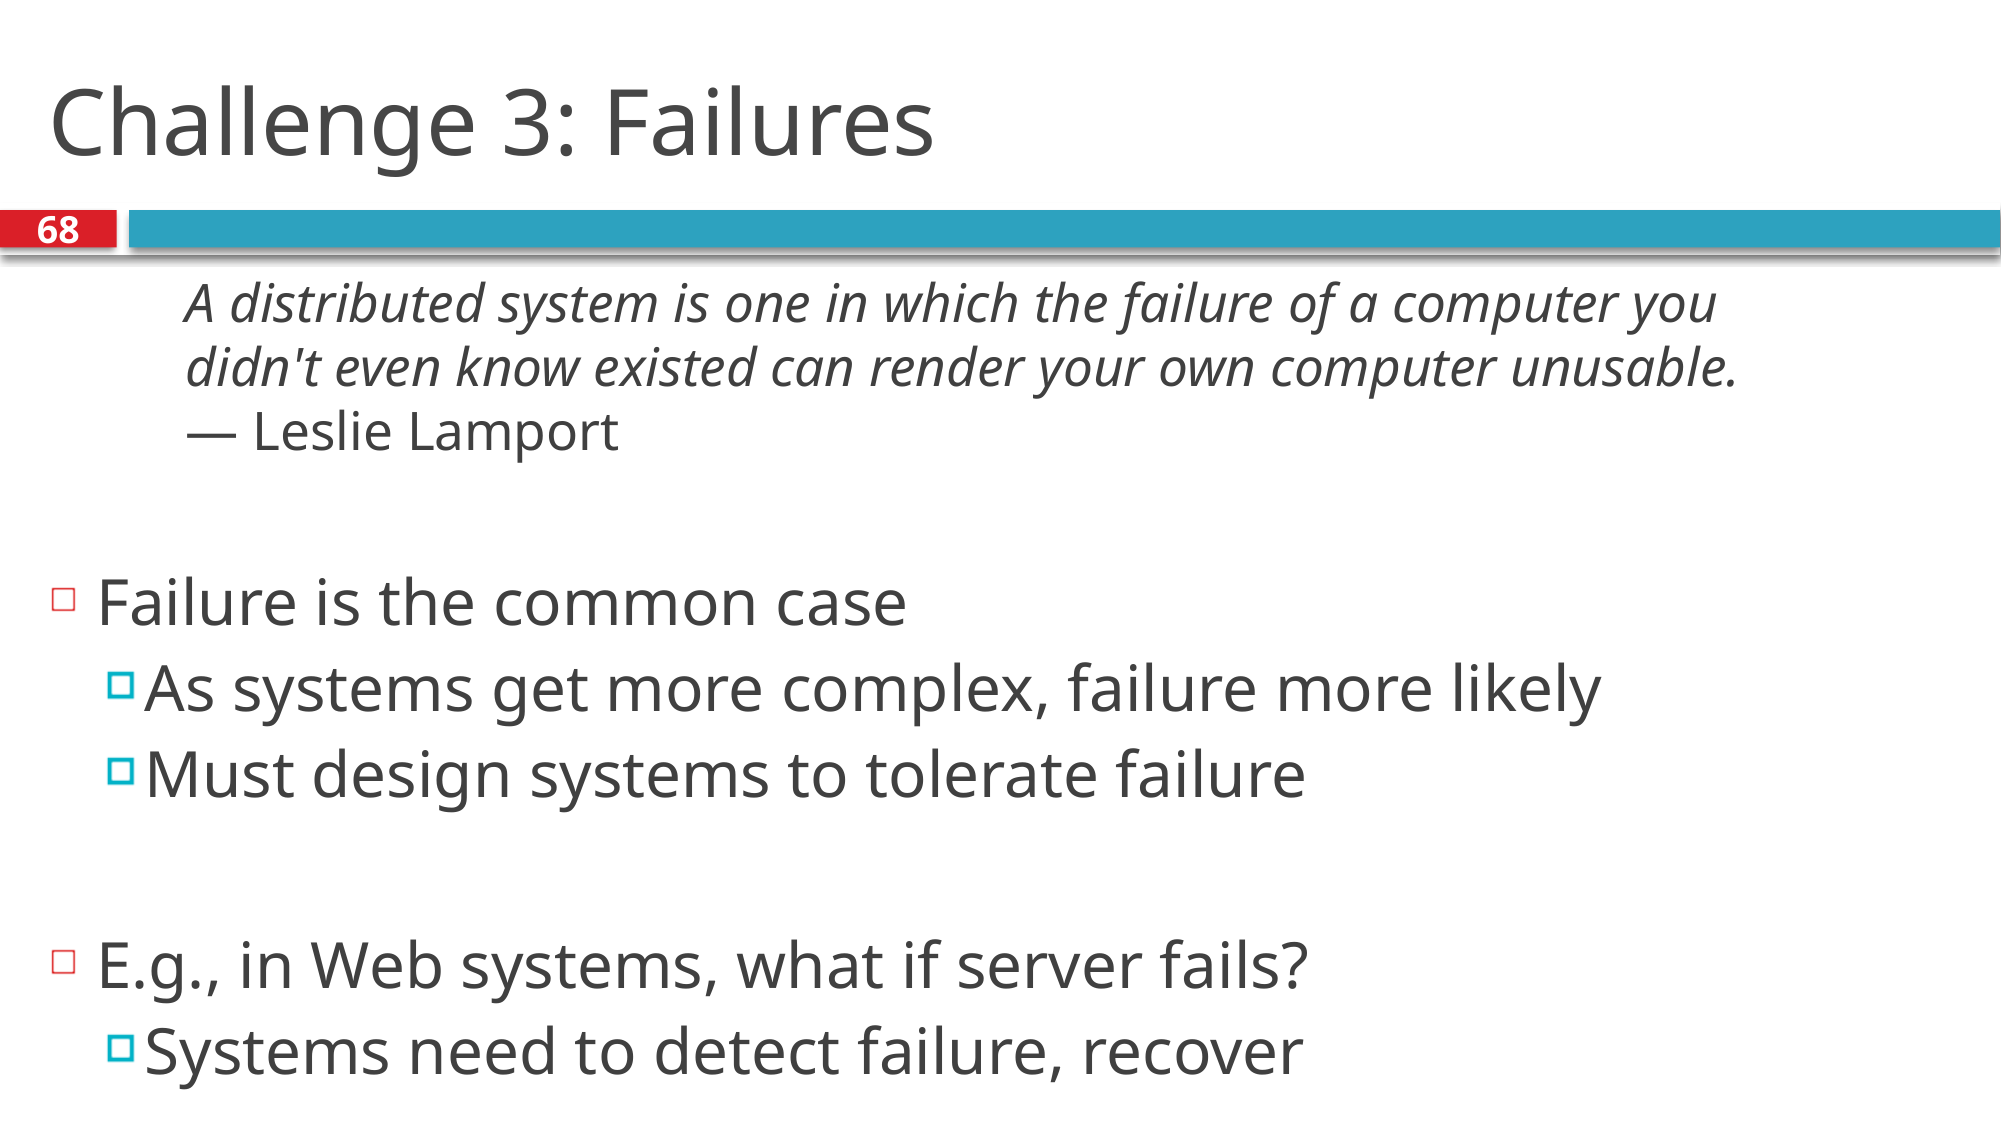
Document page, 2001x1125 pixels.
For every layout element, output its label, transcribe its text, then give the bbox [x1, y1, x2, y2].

slide_number 68 [0, 206, 117, 257]
picture [48, 946, 80, 979]
list A distributed system is one in which the failure of a computer you didn't even know existed can render your own computer unusable. — Leslie Lamport Failure is the common case As systems get more complex, failure more likely Must design systems to tolerate failure E.g., in Web systems, what if server fails? Systems need to detect failure, recover [33, 262, 1756, 1100]
title Challenge 3: Failures [33, 37, 1967, 200]
picture [48, 584, 80, 616]
picture [103, 1030, 140, 1068]
picture [103, 753, 140, 791]
picture [103, 667, 140, 705]
